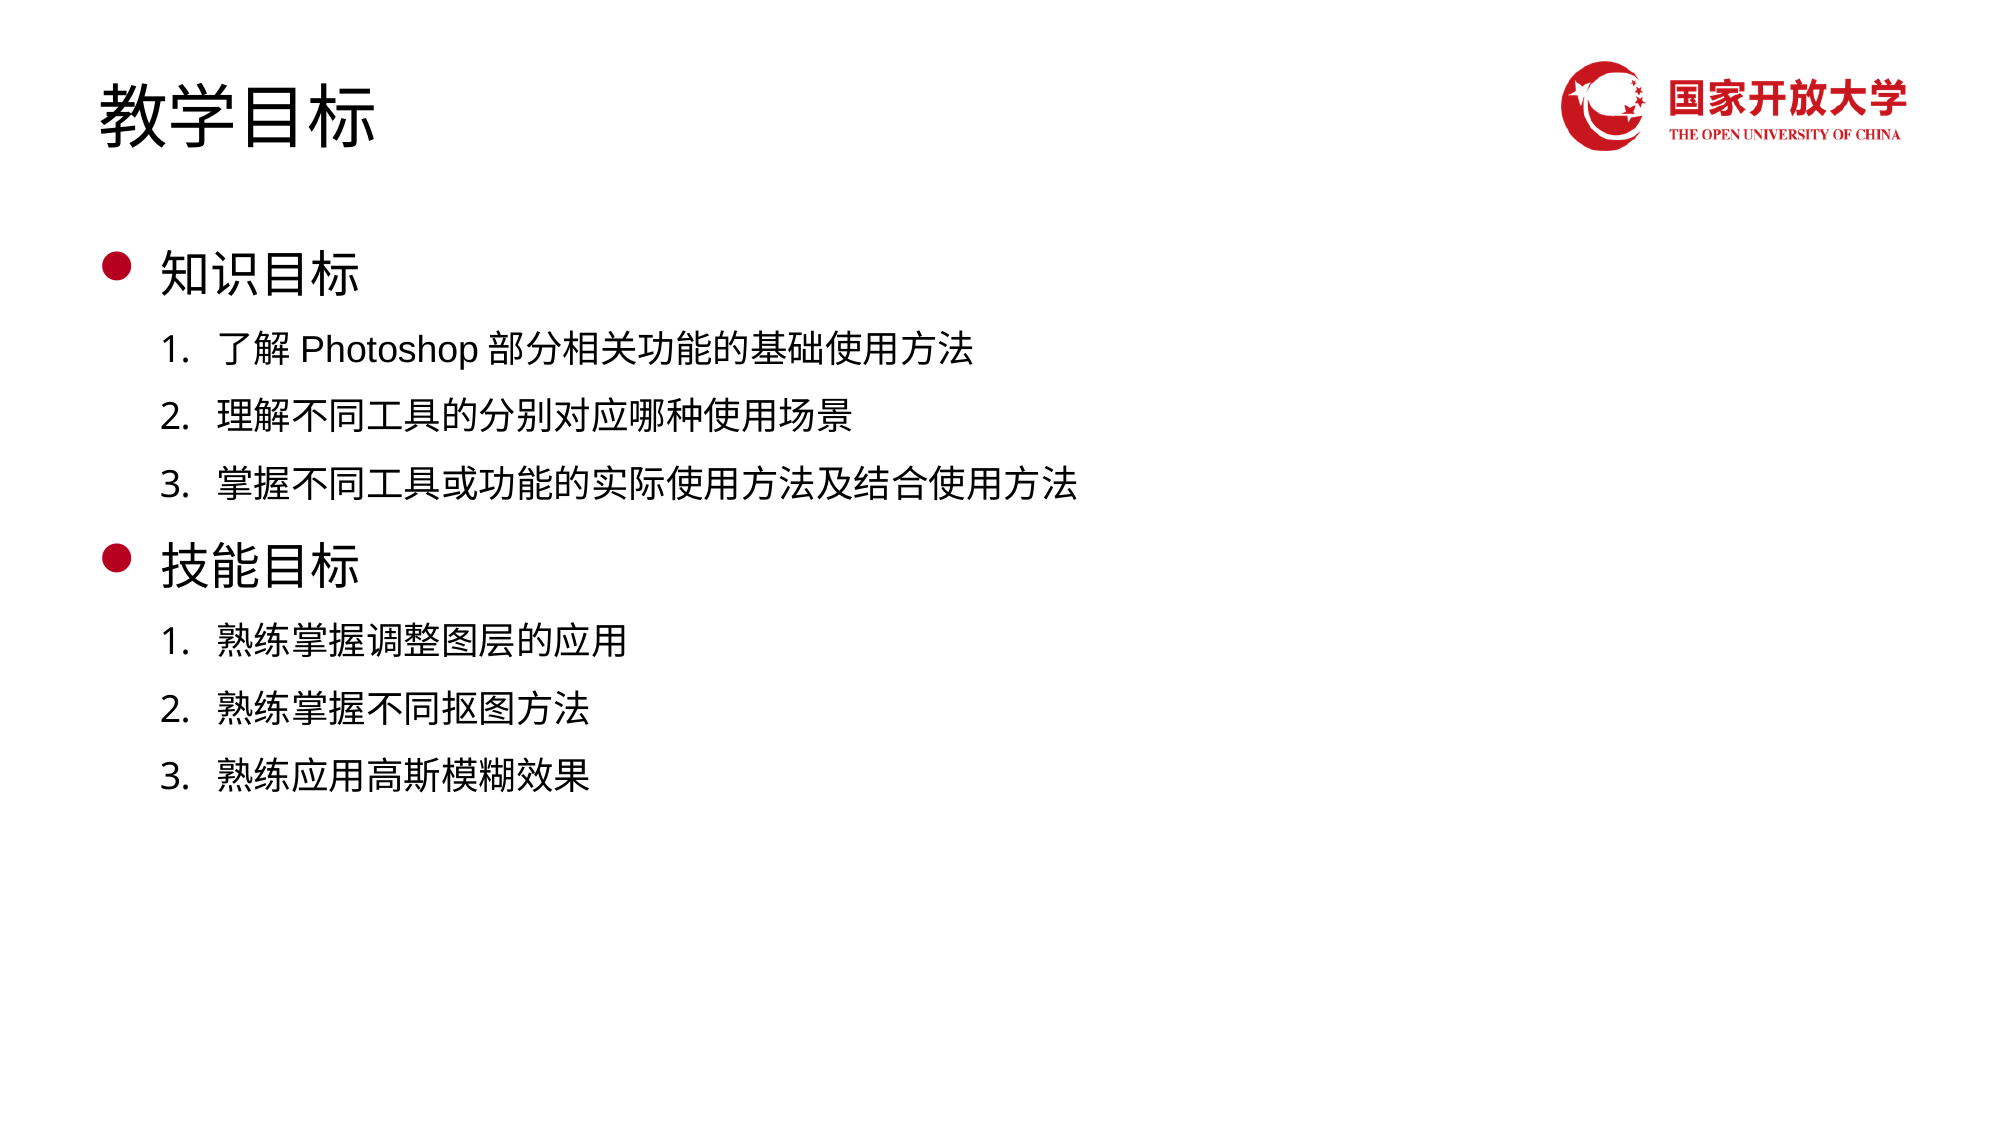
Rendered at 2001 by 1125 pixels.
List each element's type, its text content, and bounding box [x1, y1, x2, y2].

picture [1634, 61, 1910, 151]
list 知识目标 了解Photoshop部分相关功能的基础使用方法 理解不同工具的分别对应哪种使用场景 掌握不同工具或功能的实际使用方法及结合使用方法 技能目标 熟练掌握调整图层的应用 熟练掌握不同抠图方法 熟练应用高斯模糊效果 [83, 204, 1910, 841]
title 教学目标 [83, 61, 1634, 169]
